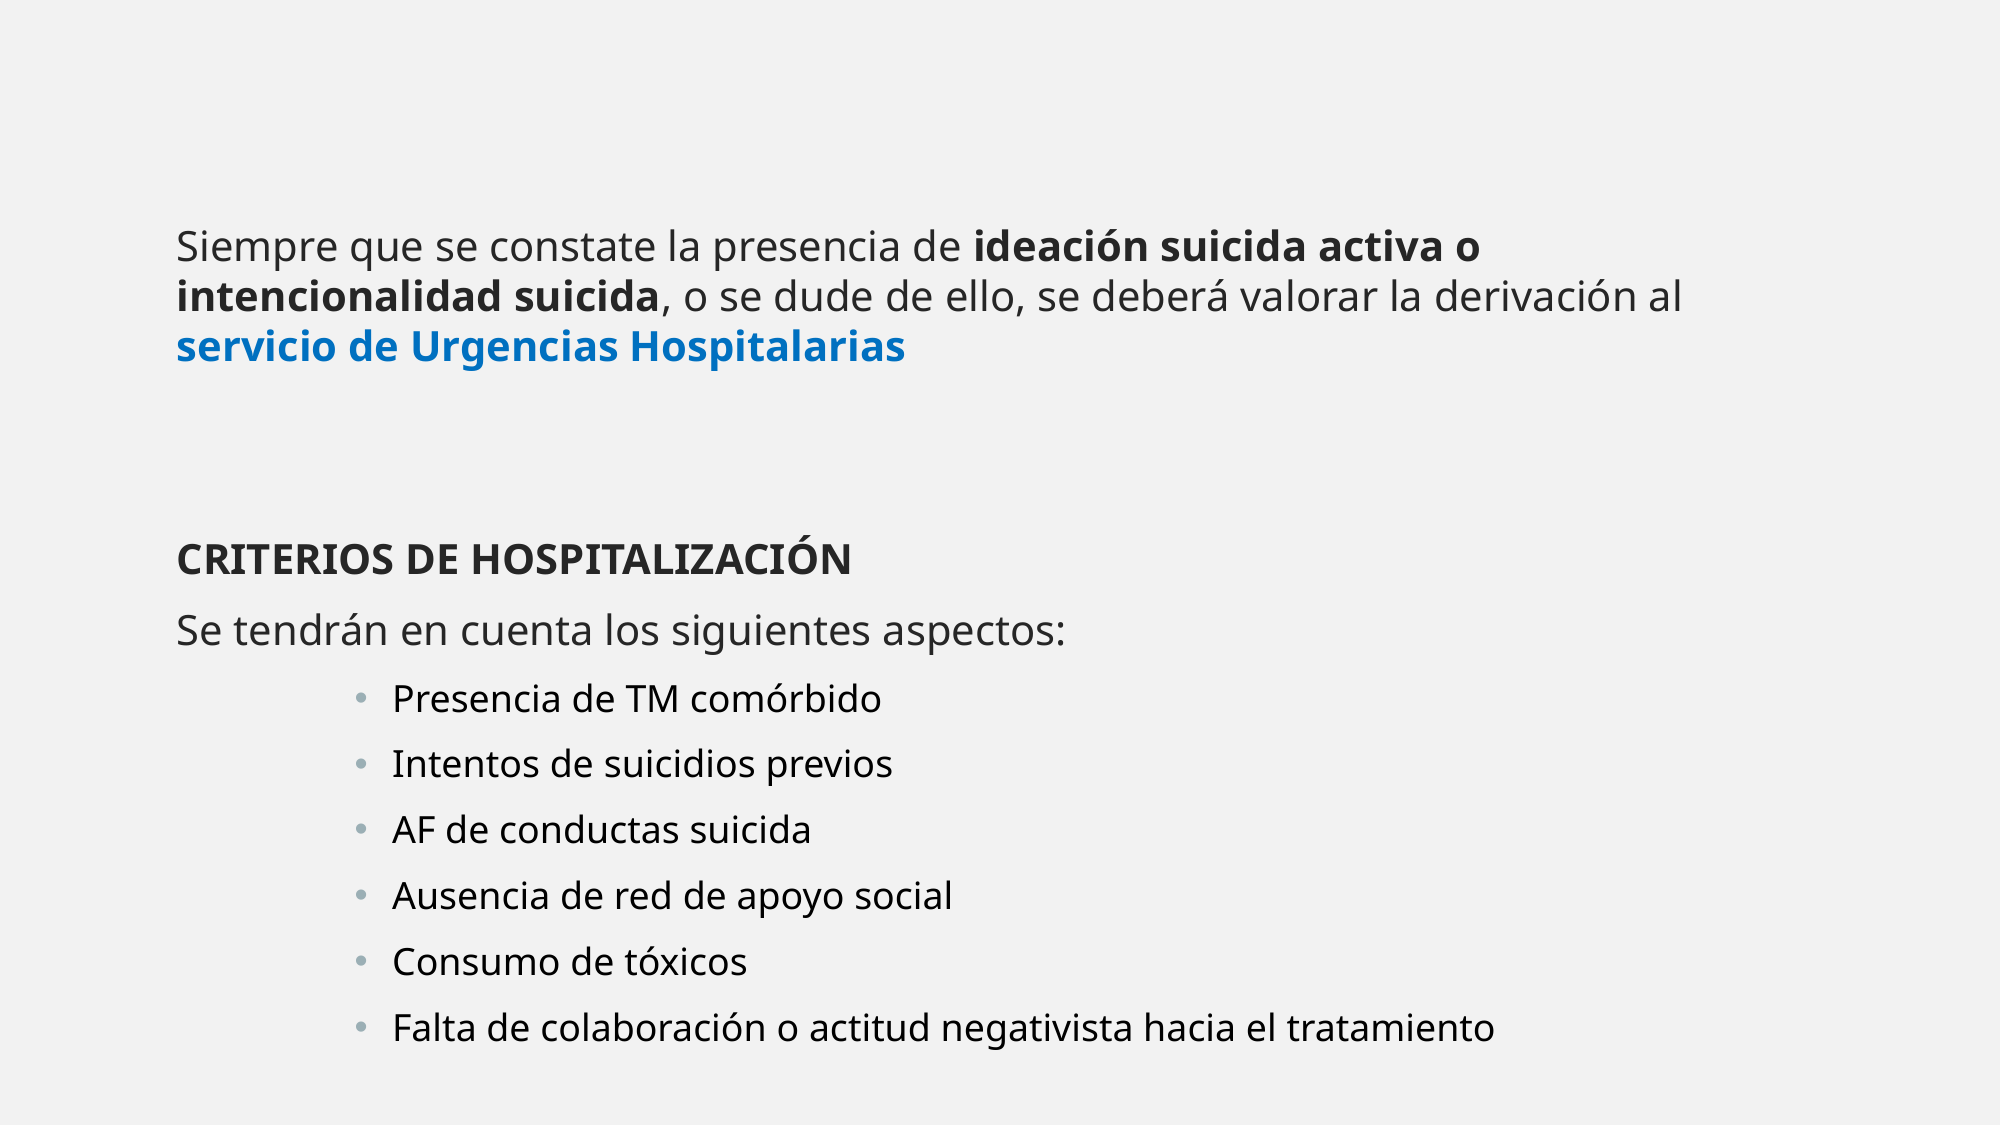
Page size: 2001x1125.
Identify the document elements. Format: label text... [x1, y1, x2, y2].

list Siempre que se constate la presencia de ideación suicida activa o intencionalidad suicida, o se dude de ello, se deberá valorar la derivación al servicio de Urgencias Hospitalarias CRITERIOS DE HOSPITALIZACIÓN Se tendrán en cuenta los siguientes aspectos: Presencia de TM comórbido Intentos de suicidios previos AF de conductas suicida Ausencia de red de apoyo social Consumo de tóxicos Falta de colaboración o actitud negativista hacia el tratamiento [161, 212, 1800, 1105]
